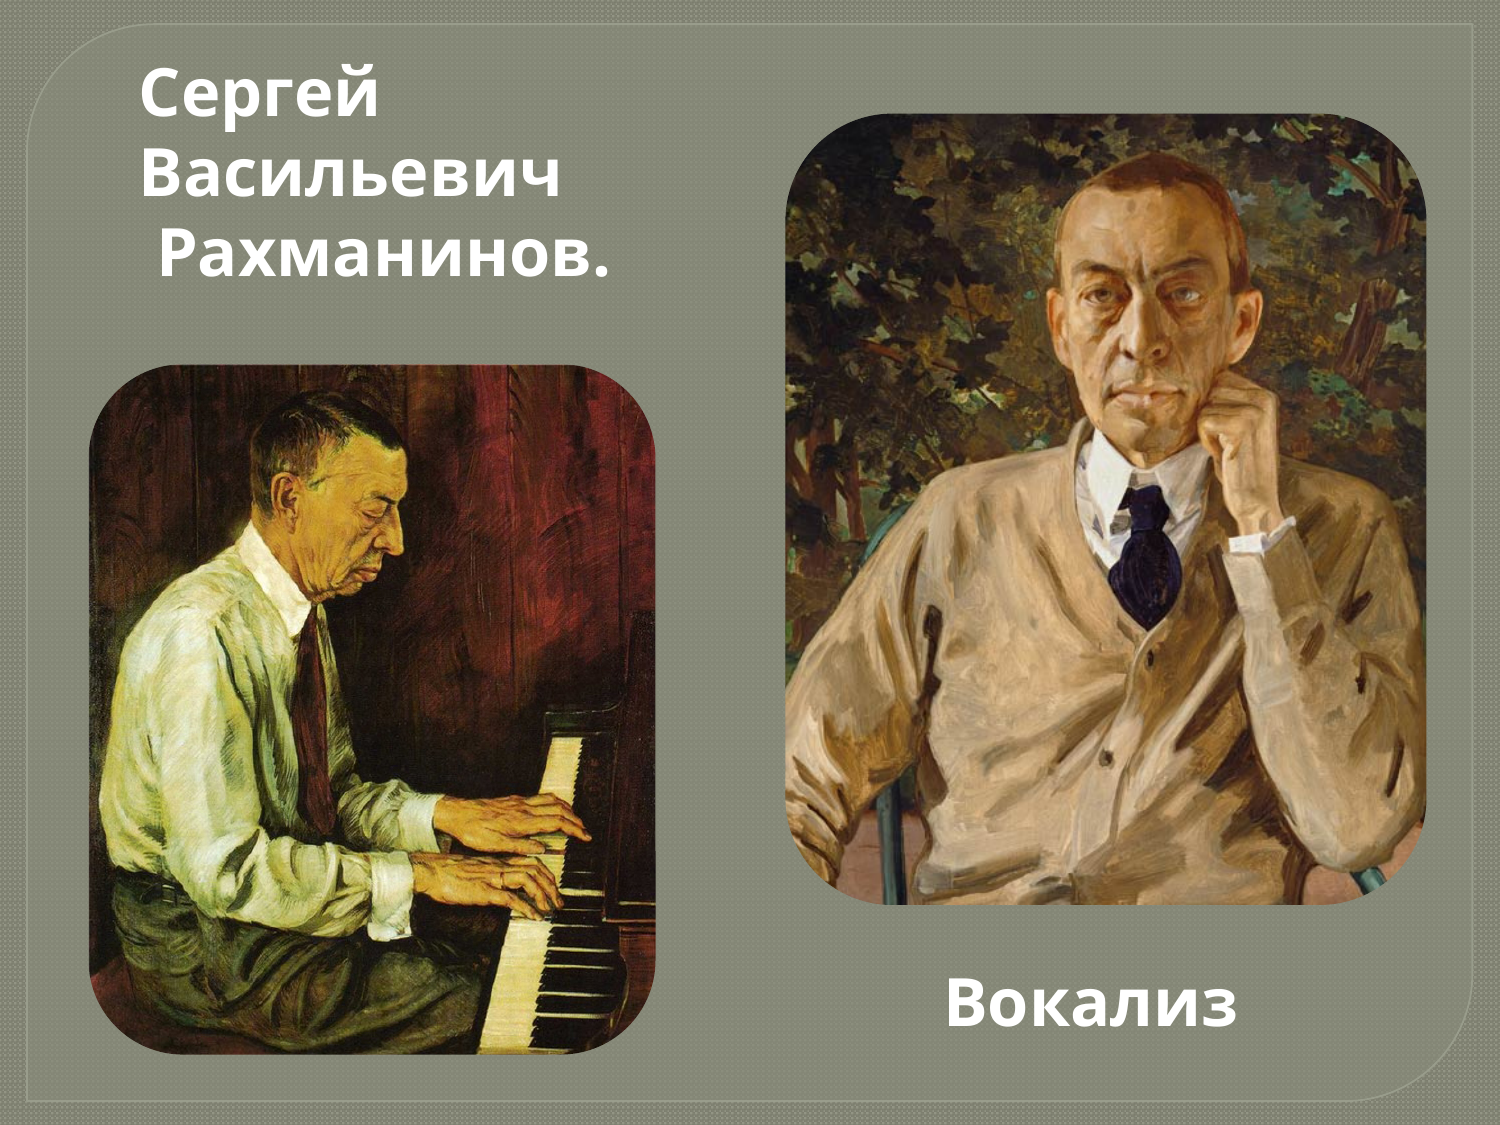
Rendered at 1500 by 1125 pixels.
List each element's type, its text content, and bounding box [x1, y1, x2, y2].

picture [785, 113, 1427, 906]
text_box Вокализ [928, 952, 1254, 1047]
text_box Сергей Васильевич Рахманинов. [123, 42, 809, 378]
picture [88, 363, 656, 1055]
